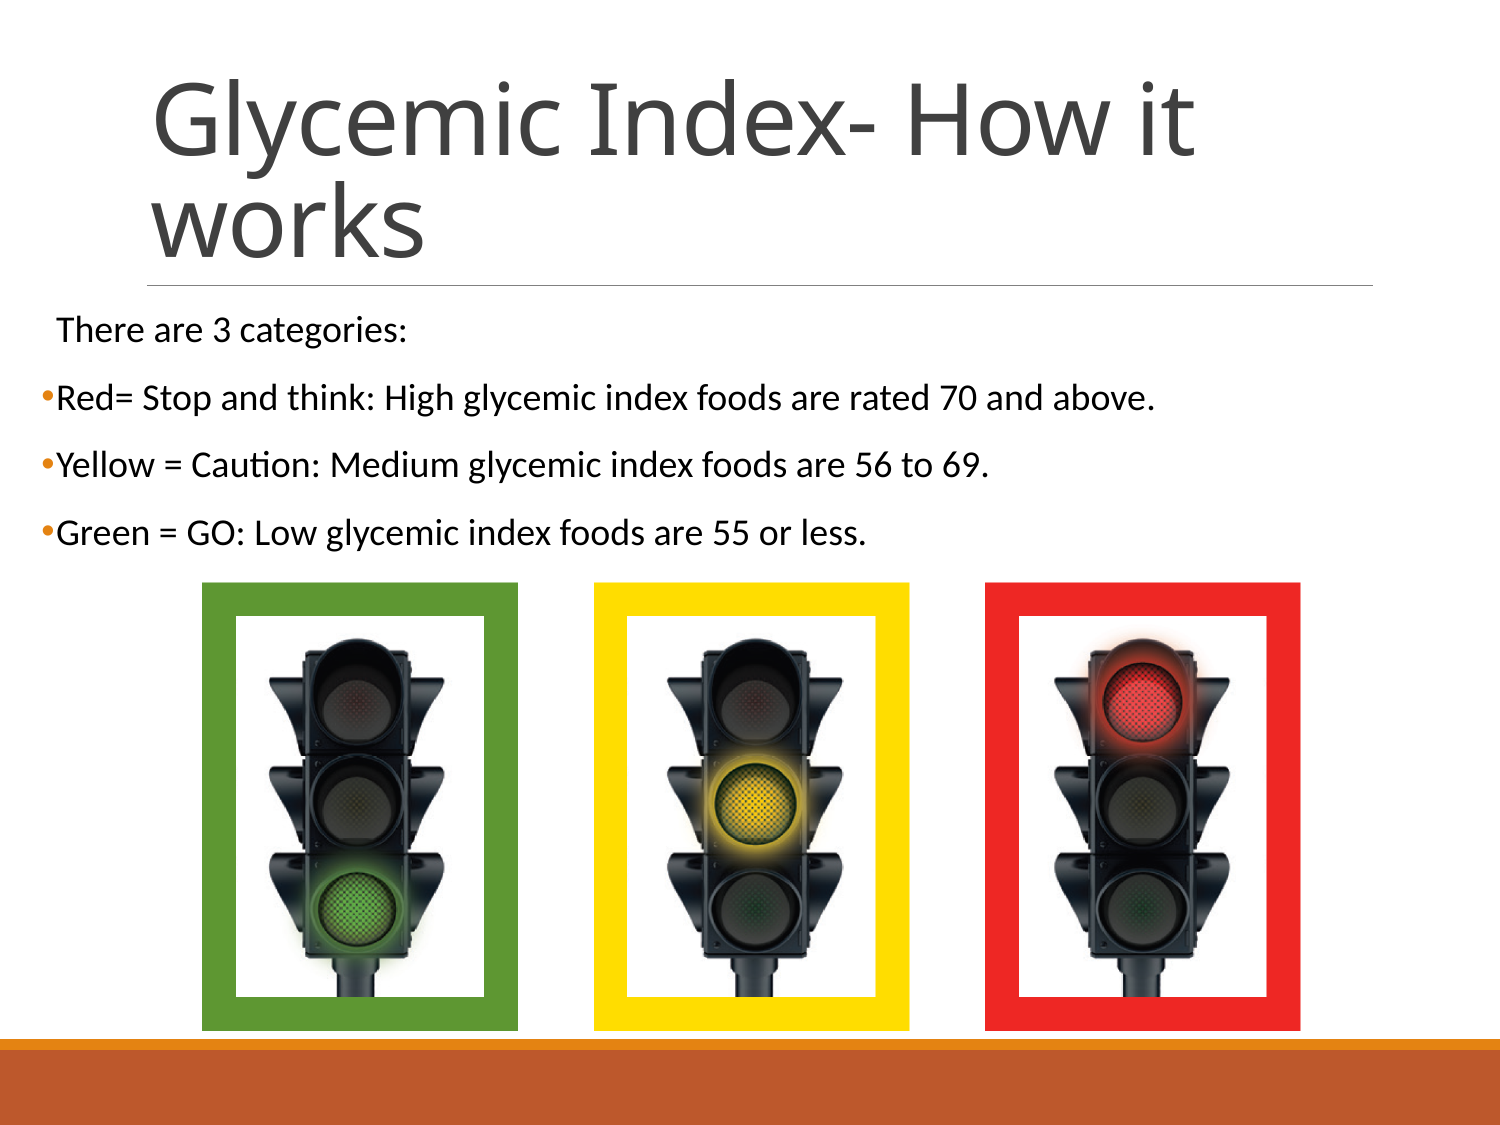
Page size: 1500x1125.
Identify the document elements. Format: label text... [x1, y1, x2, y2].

list There are 3 categories: Red= Stop and think: High glycemic index foods are rated 70 and above. Yellow = Caution: Medium glycemic index foods are 56 to 69. Green = GO: Low glycemic index foods are 55 or less. [41, 302, 1447, 563]
title Glycemic Index- How it works [135, 47, 1373, 285]
picture [192, 573, 1308, 1038]
